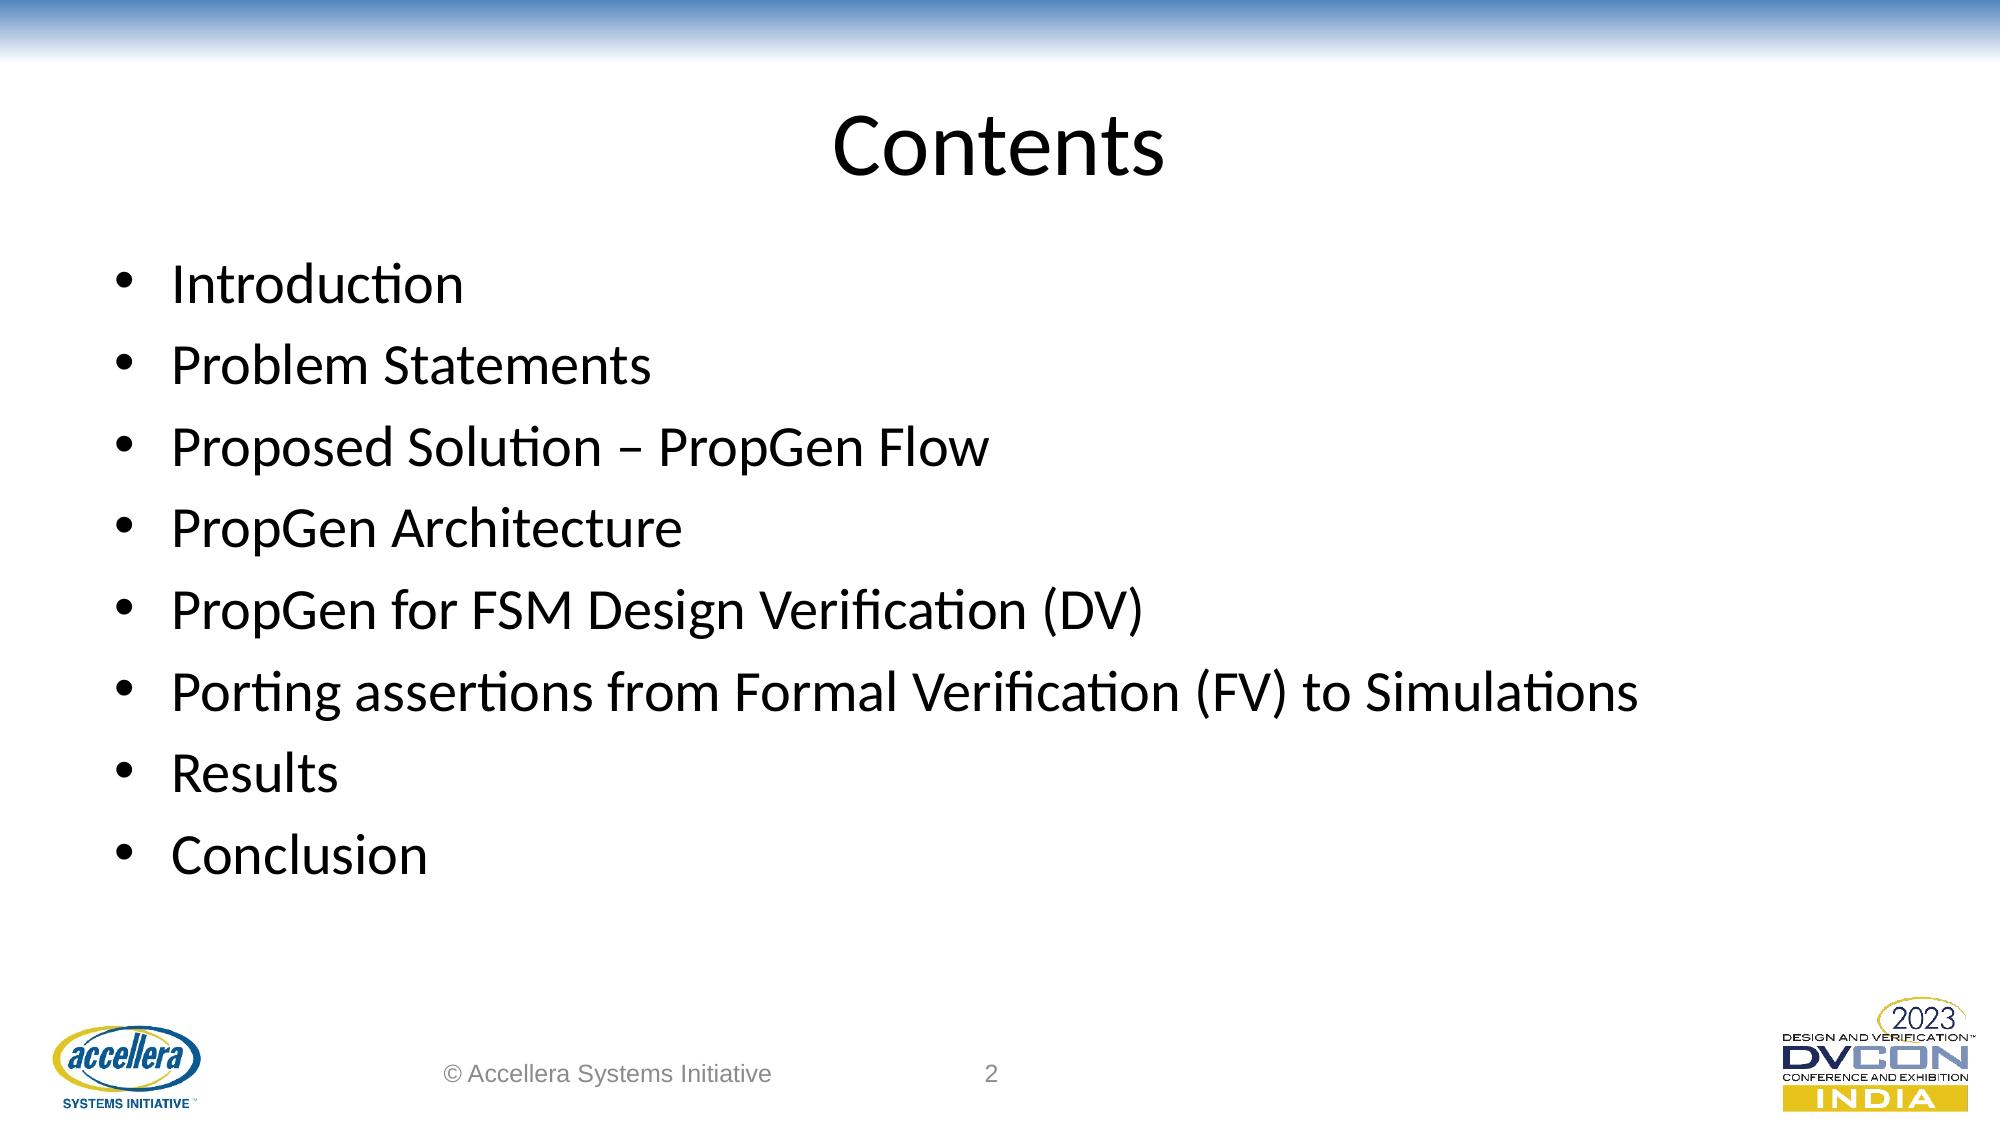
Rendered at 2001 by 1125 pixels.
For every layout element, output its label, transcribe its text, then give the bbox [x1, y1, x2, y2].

picture [1782, 996, 1976, 1112]
footer © Accellera Systems Initiative [366, 1042, 800, 1103]
picture [48, 1021, 204, 1112]
list Introduction Problem Statements Proposed Solution – PropGen Flow PropGen Architecture PropGen for FSM Design Verification (DV) Porting assertions from Formal Verification (FV) to Simulations Results Conclusion [99, 237, 1900, 975]
title Contents [99, 45, 1900, 233]
slide_number 2 [800, 1042, 1184, 1103]
